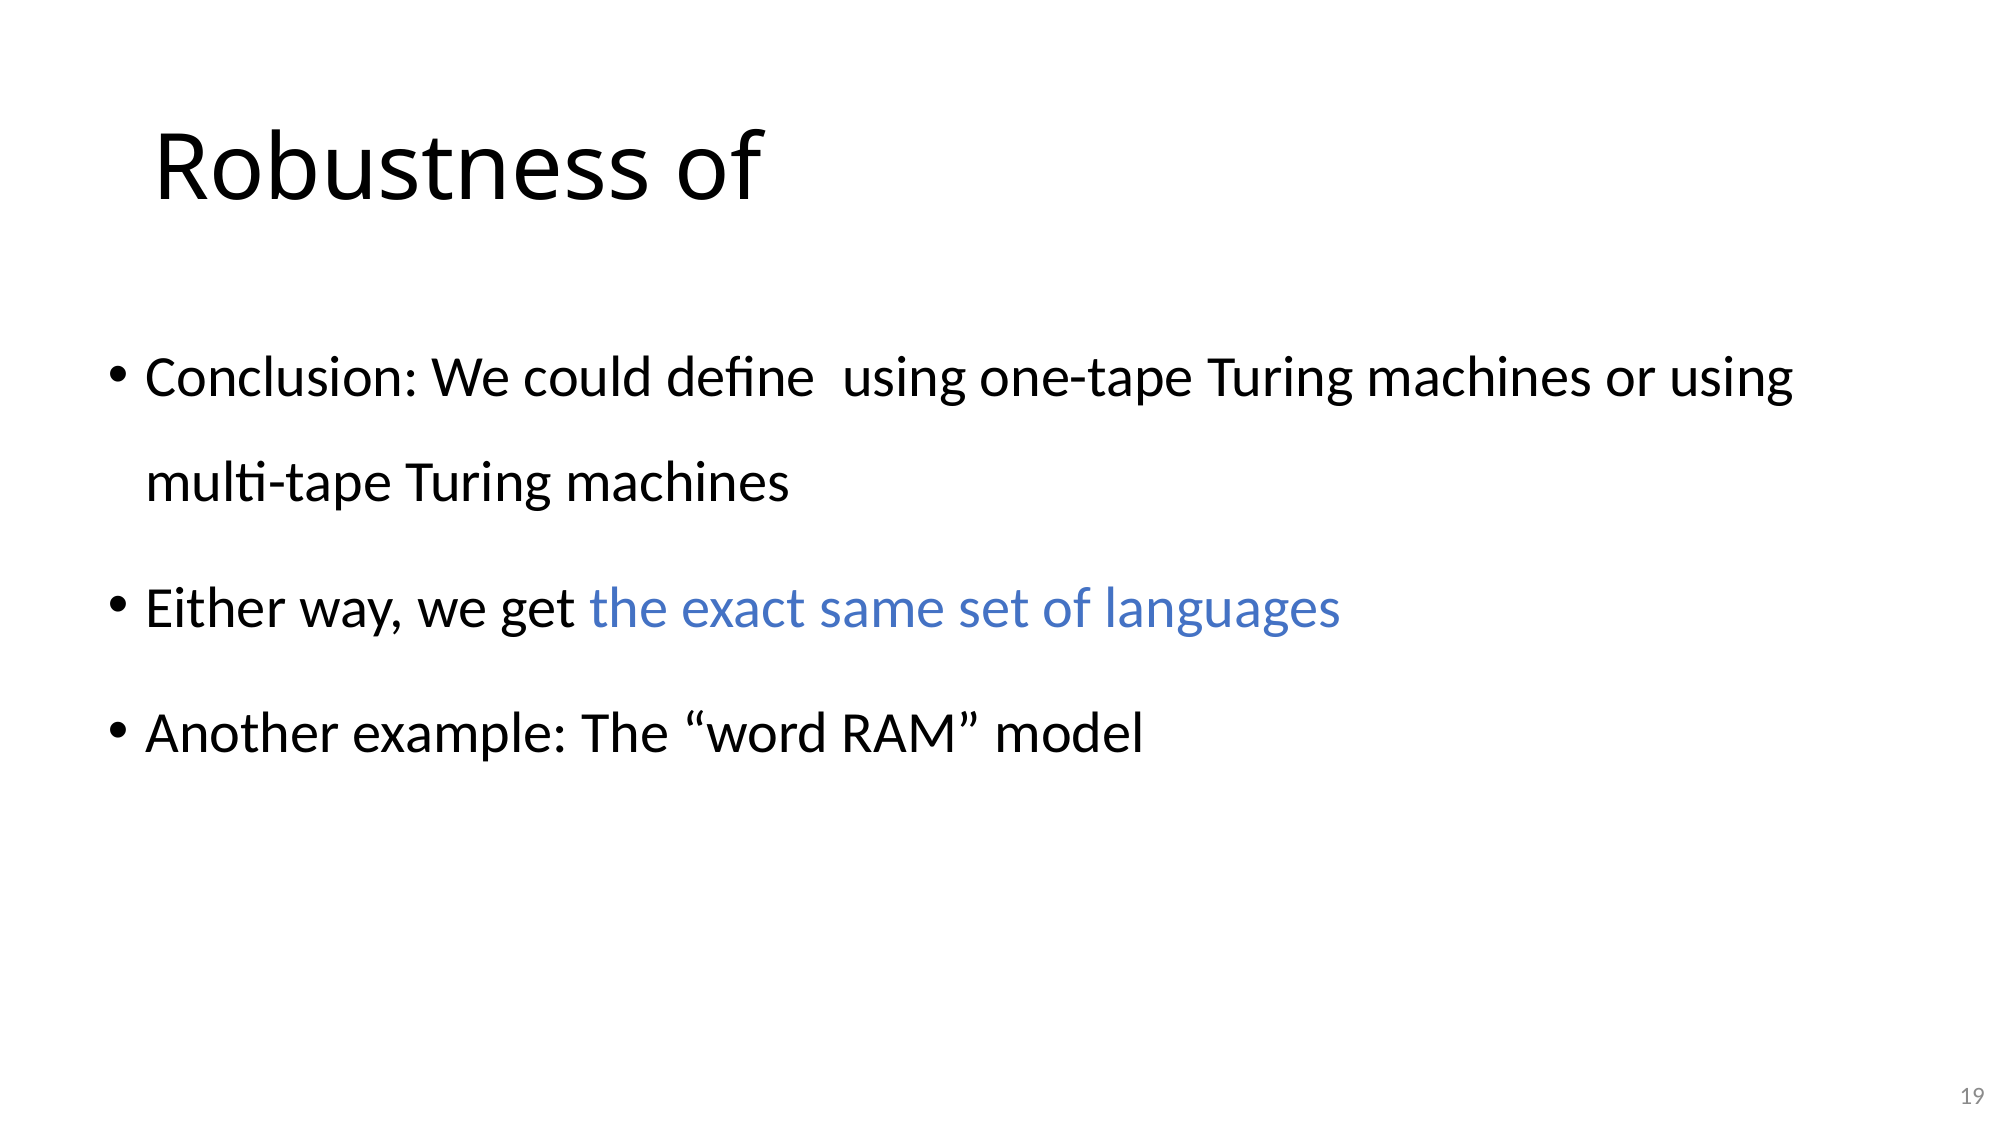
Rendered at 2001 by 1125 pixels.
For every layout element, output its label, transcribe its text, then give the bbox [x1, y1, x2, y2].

slide_number 19 [1550, 1064, 2000, 1125]
